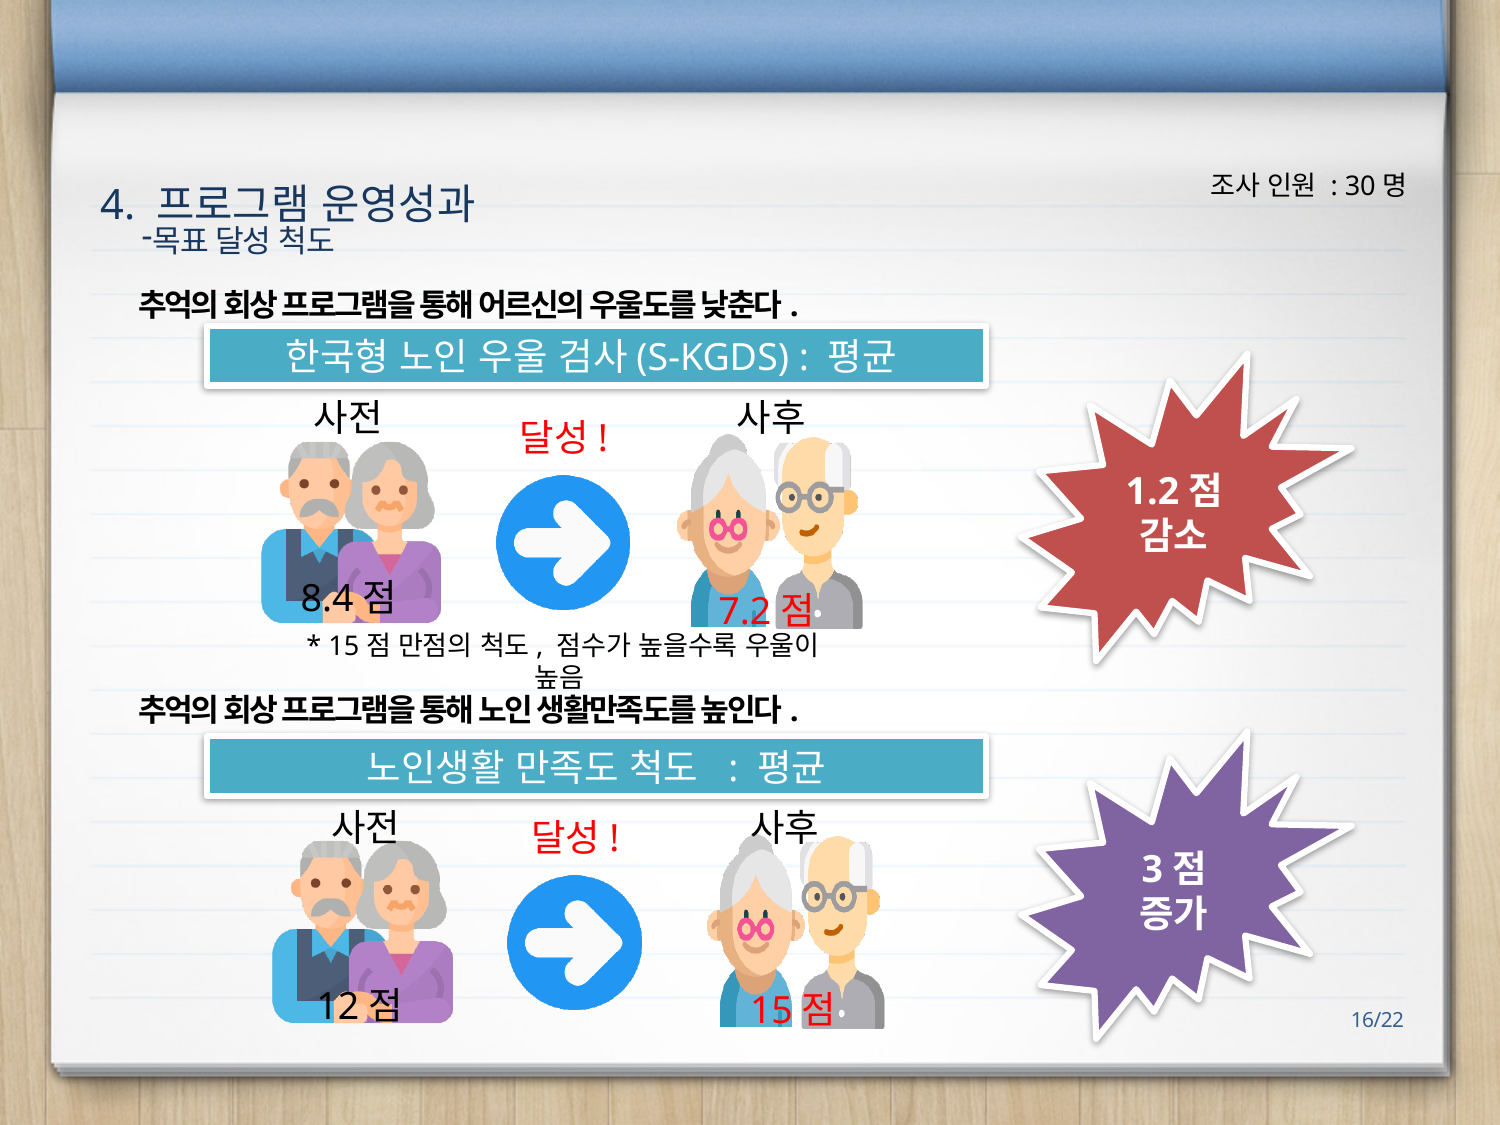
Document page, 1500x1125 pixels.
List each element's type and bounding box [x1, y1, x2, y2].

text_box [651, 434, 866, 630]
picture [0, 0, 1500, 1125]
text_box [682, 834, 887, 1029]
